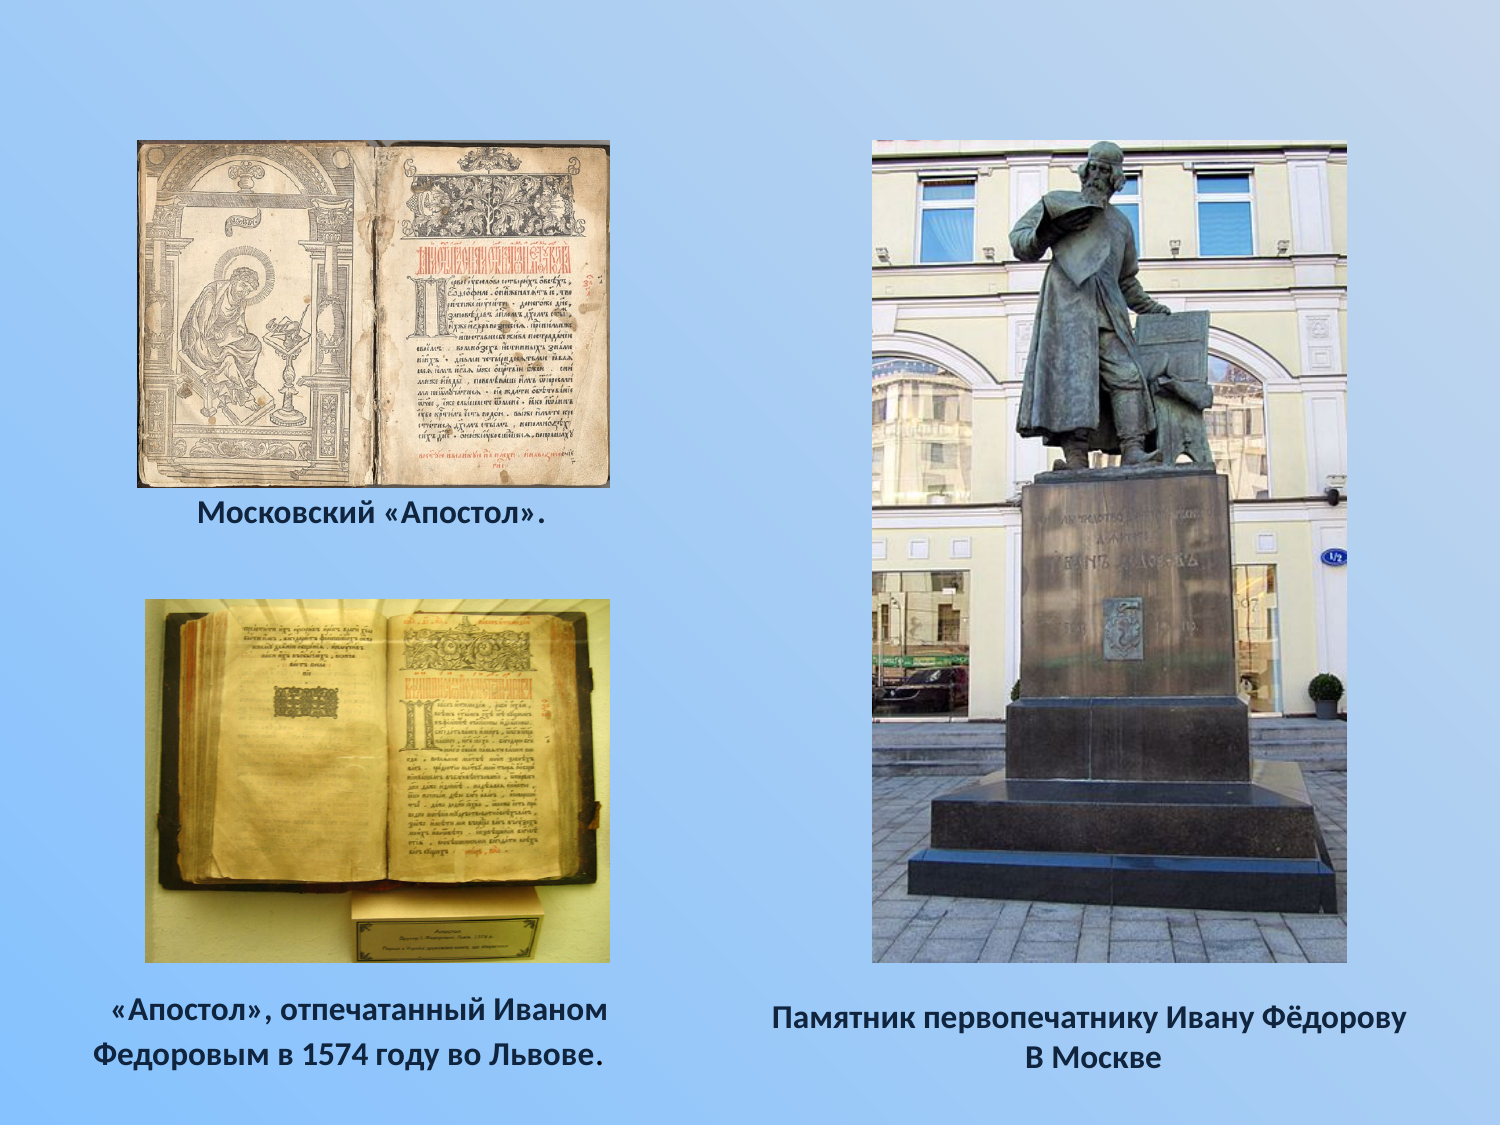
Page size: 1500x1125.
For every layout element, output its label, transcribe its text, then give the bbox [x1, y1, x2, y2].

text_box «Апостол», отпечатанный Иваном Федоровым в 1574 году во Львове. [78, 975, 691, 1081]
text_box Памятник первопечатнику Ивану Фёдорову В Москве [749, 987, 1438, 1083]
picture [872, 140, 1347, 963]
picture [137, 140, 610, 488]
text_box Московский «Апостол». [127, 478, 600, 538]
picture [145, 599, 610, 963]
